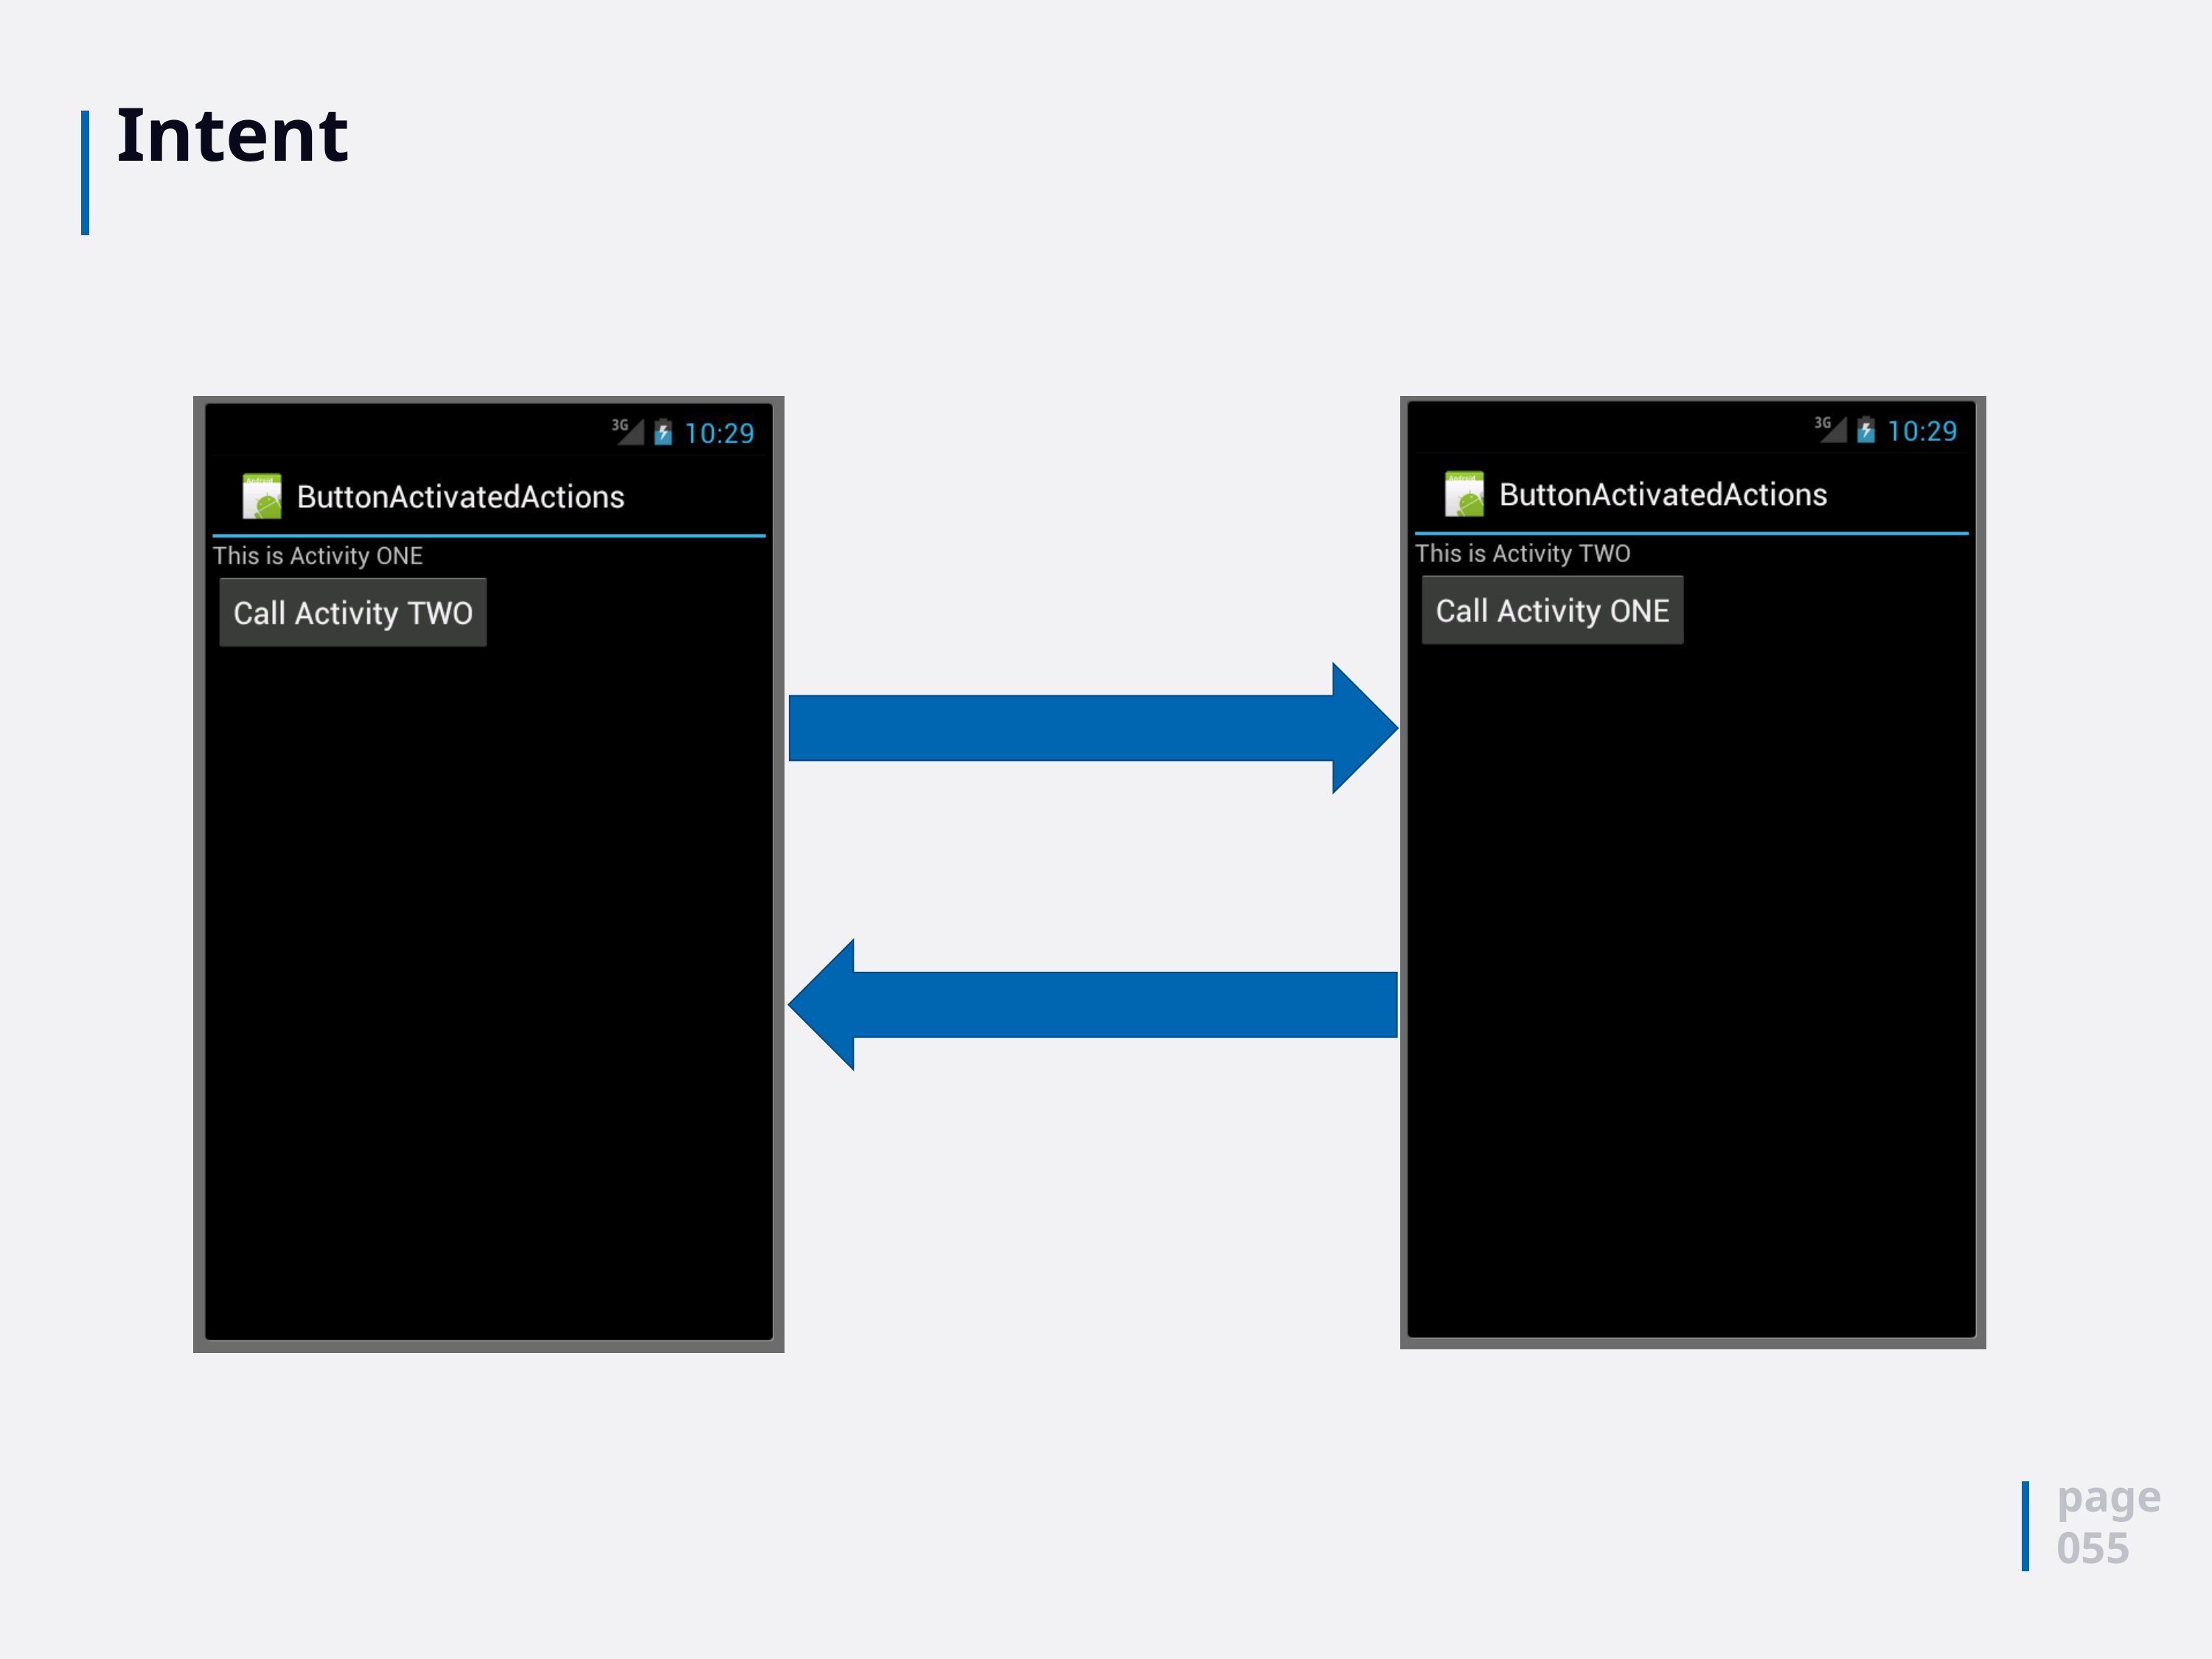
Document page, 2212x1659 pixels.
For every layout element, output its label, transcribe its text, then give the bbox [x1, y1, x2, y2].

text_box [788, 661, 1399, 795]
slide_number page 055 [2046, 1463, 2212, 1579]
picture [193, 396, 785, 1353]
title Intent [105, 91, 2111, 184]
text_box [787, 938, 1398, 1071]
picture [1400, 396, 1986, 1349]
